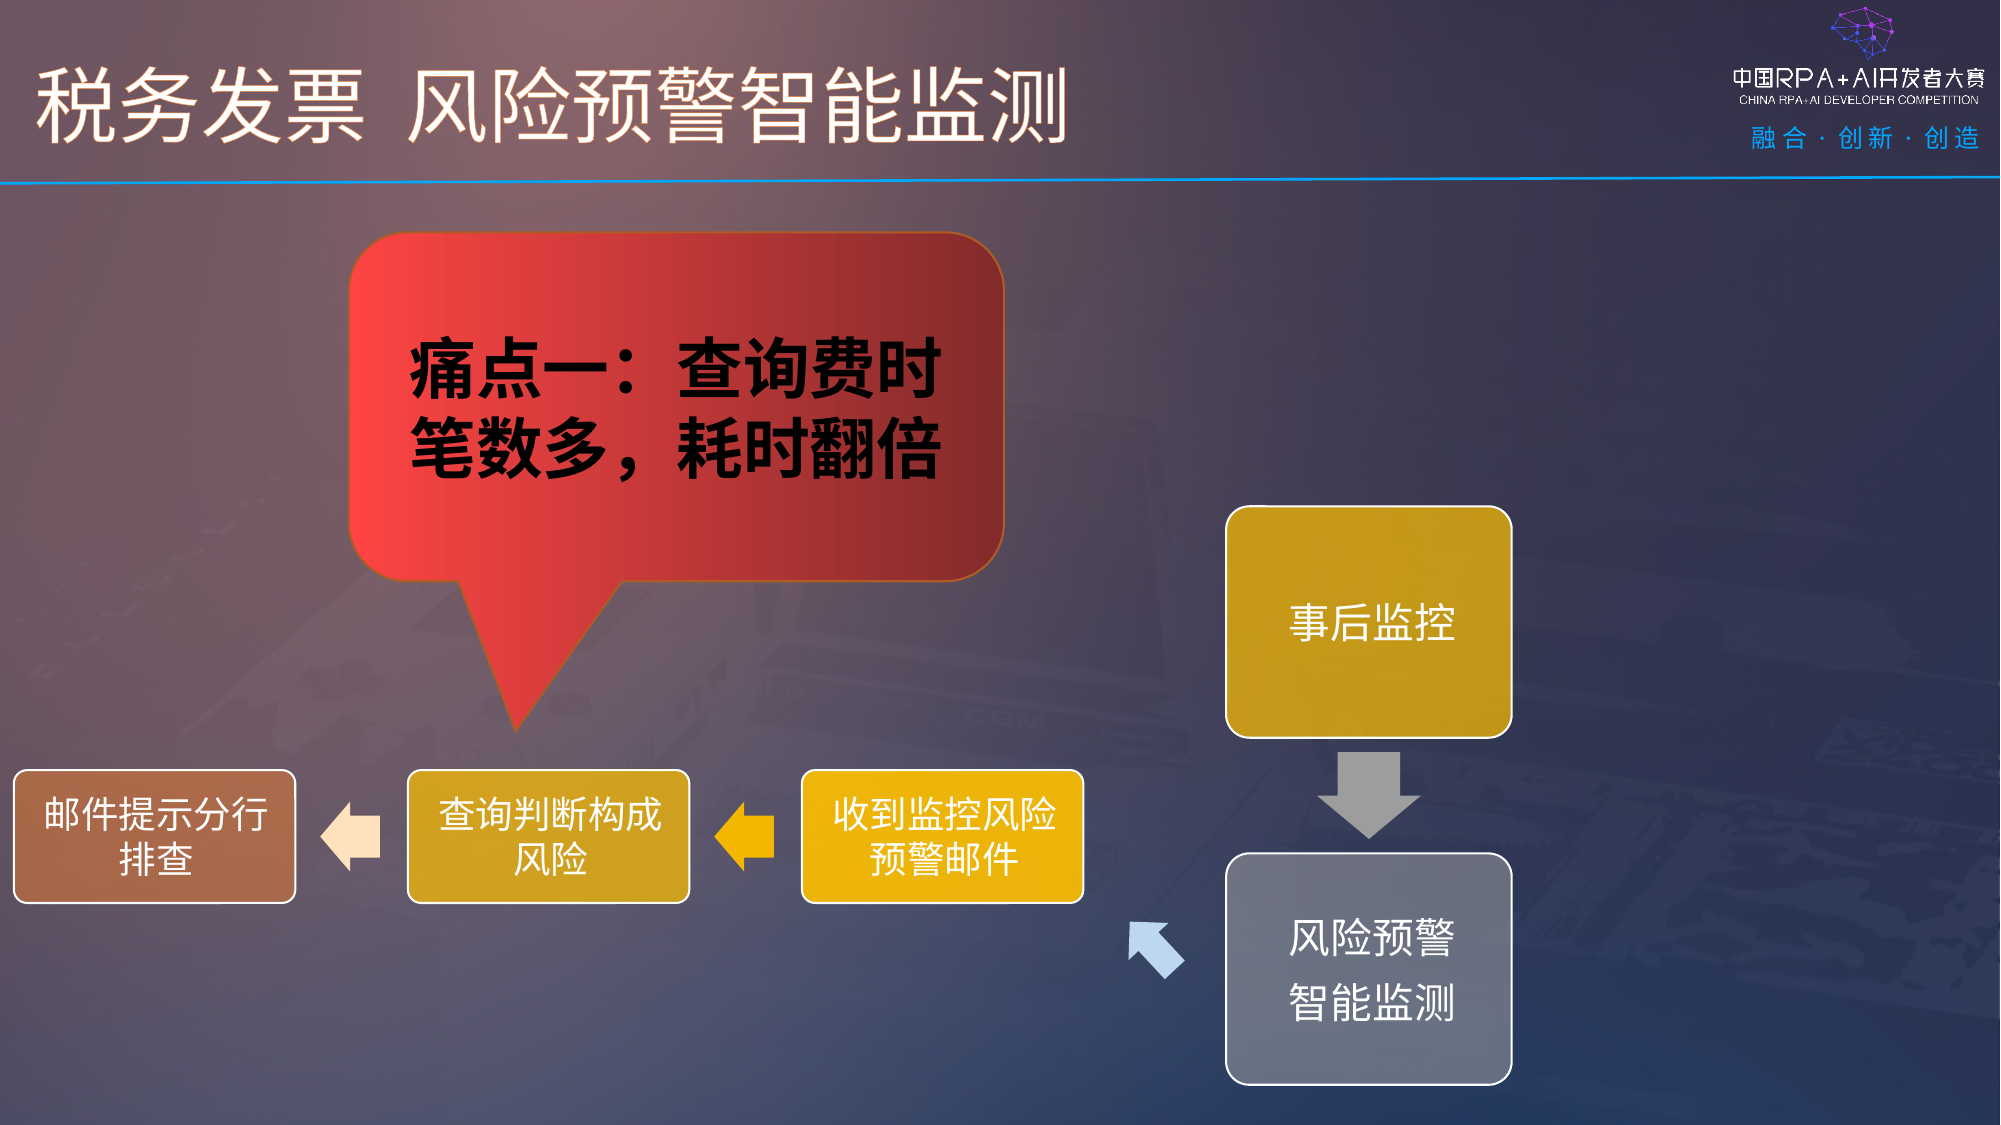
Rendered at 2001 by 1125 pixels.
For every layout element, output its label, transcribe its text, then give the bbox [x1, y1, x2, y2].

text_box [1226, 506, 1512, 1085]
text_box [0, 177, 2000, 184]
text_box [12, 770, 1085, 903]
text_box 税务发票 风险预警智能监测 [19, 45, 1086, 161]
picture [0, 184, 2000, 1125]
picture [0, 0, 2001, 177]
text_box [1127, 921, 1186, 980]
text_box 痛点一：查询费时 笔数多，耗时翻倍 [347, 231, 1005, 734]
